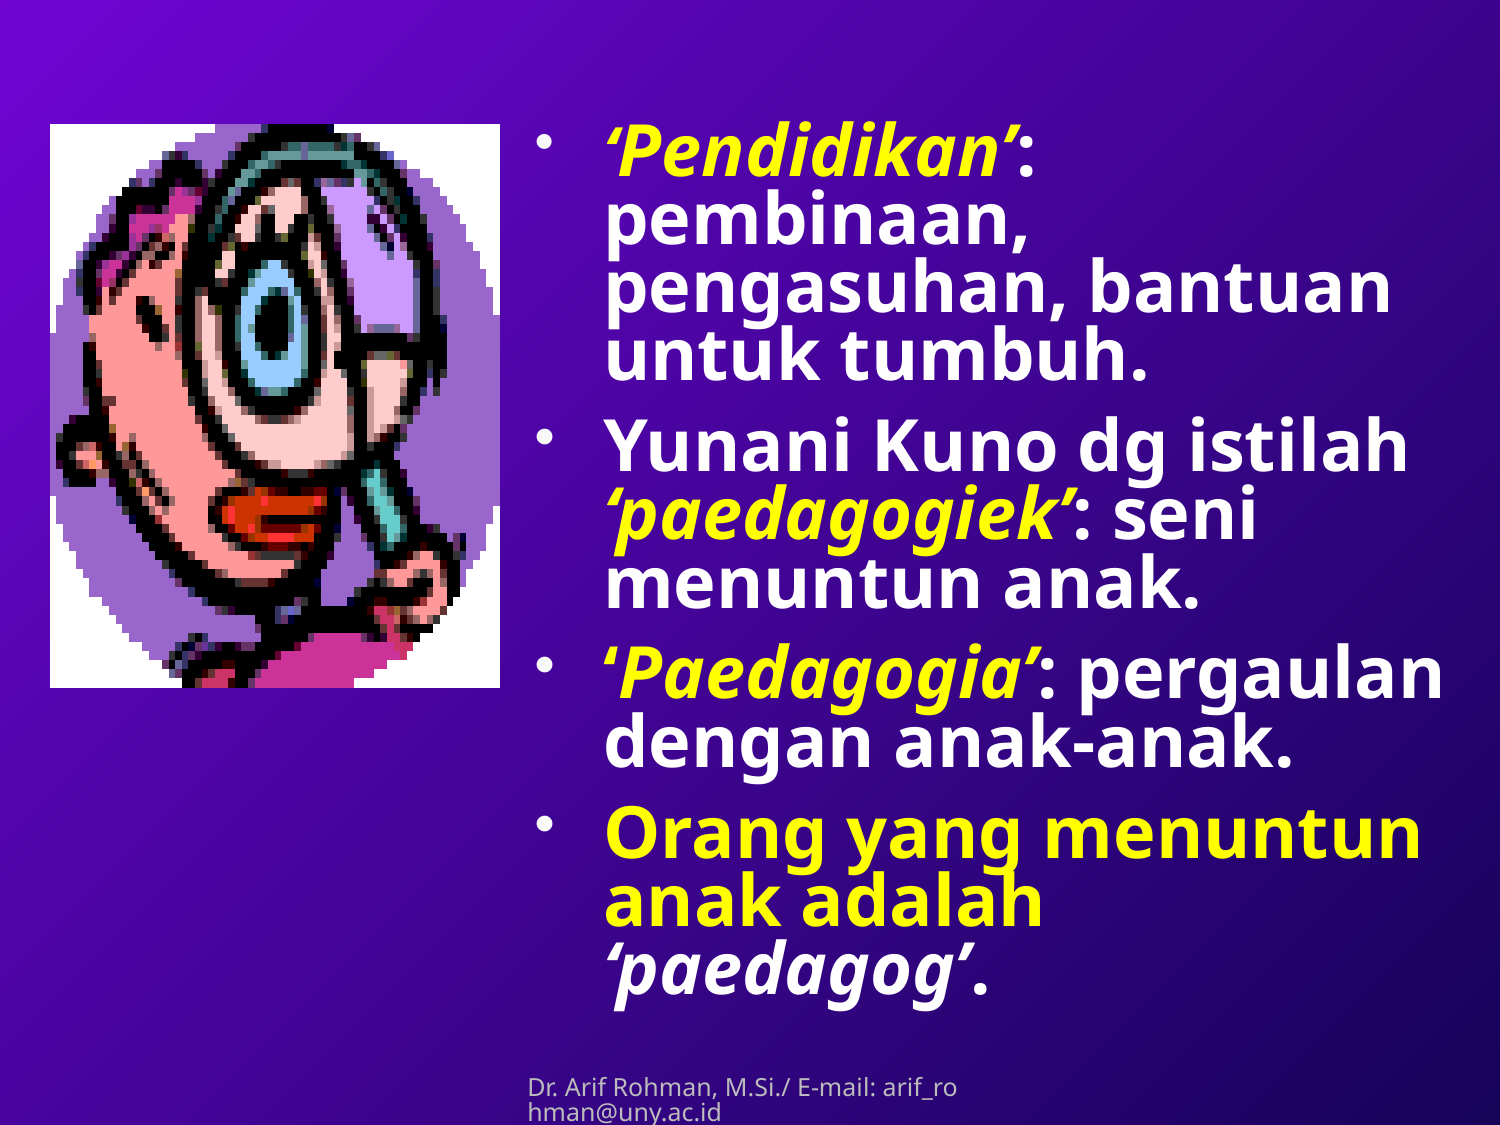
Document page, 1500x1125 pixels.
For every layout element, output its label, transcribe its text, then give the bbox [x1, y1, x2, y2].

list ‘Pendidikan’: pembinaan, pengasuhan, bantuan untuk tumbuh. Yunani Kuno dg istilah ‘paedagogiek’: seni menuntun anak. ‘Paedagogia’: pergaulan dengan anak-anak. Orang yang menuntun anak adalah ‘paedagog’. [500, 114, 1463, 1063]
picture [49, 124, 501, 688]
footer Dr. Arif Rohman, M.Si./ E-mail: arif_rohman@uny.ac.id [512, 1052, 988, 1113]
